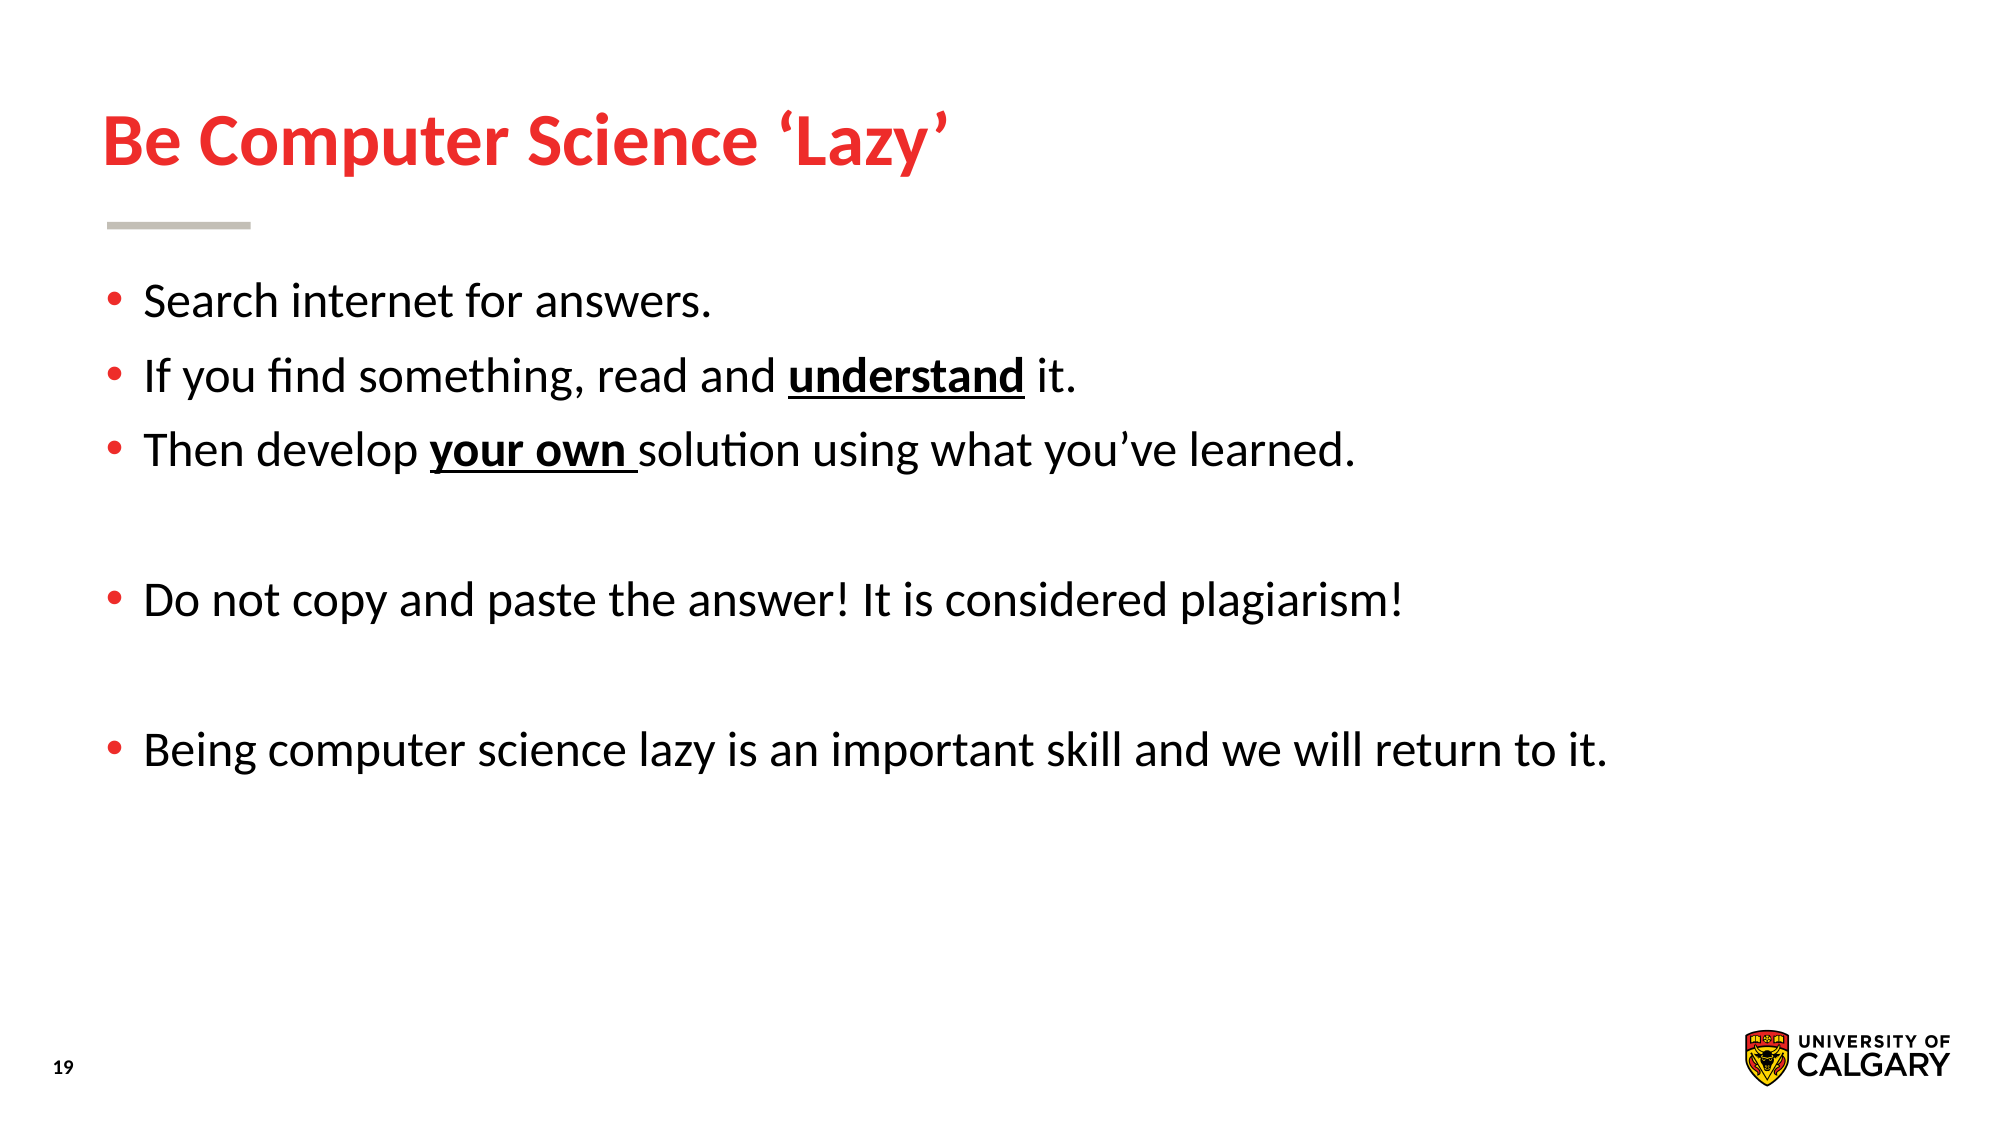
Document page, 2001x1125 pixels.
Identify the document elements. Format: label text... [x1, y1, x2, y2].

title Be Computer Science ‘Lazy’ [87, 60, 1774, 222]
picture [1722, 1012, 1973, 1099]
list Search internet for answers. If you find something, read and understand it. Then develop your own solution using what you’ve learned. Do not copy and paste the answer! It is considered plagiarism! Being computer science lazy is an important skill and we will return to it. [91, 266, 1774, 981]
